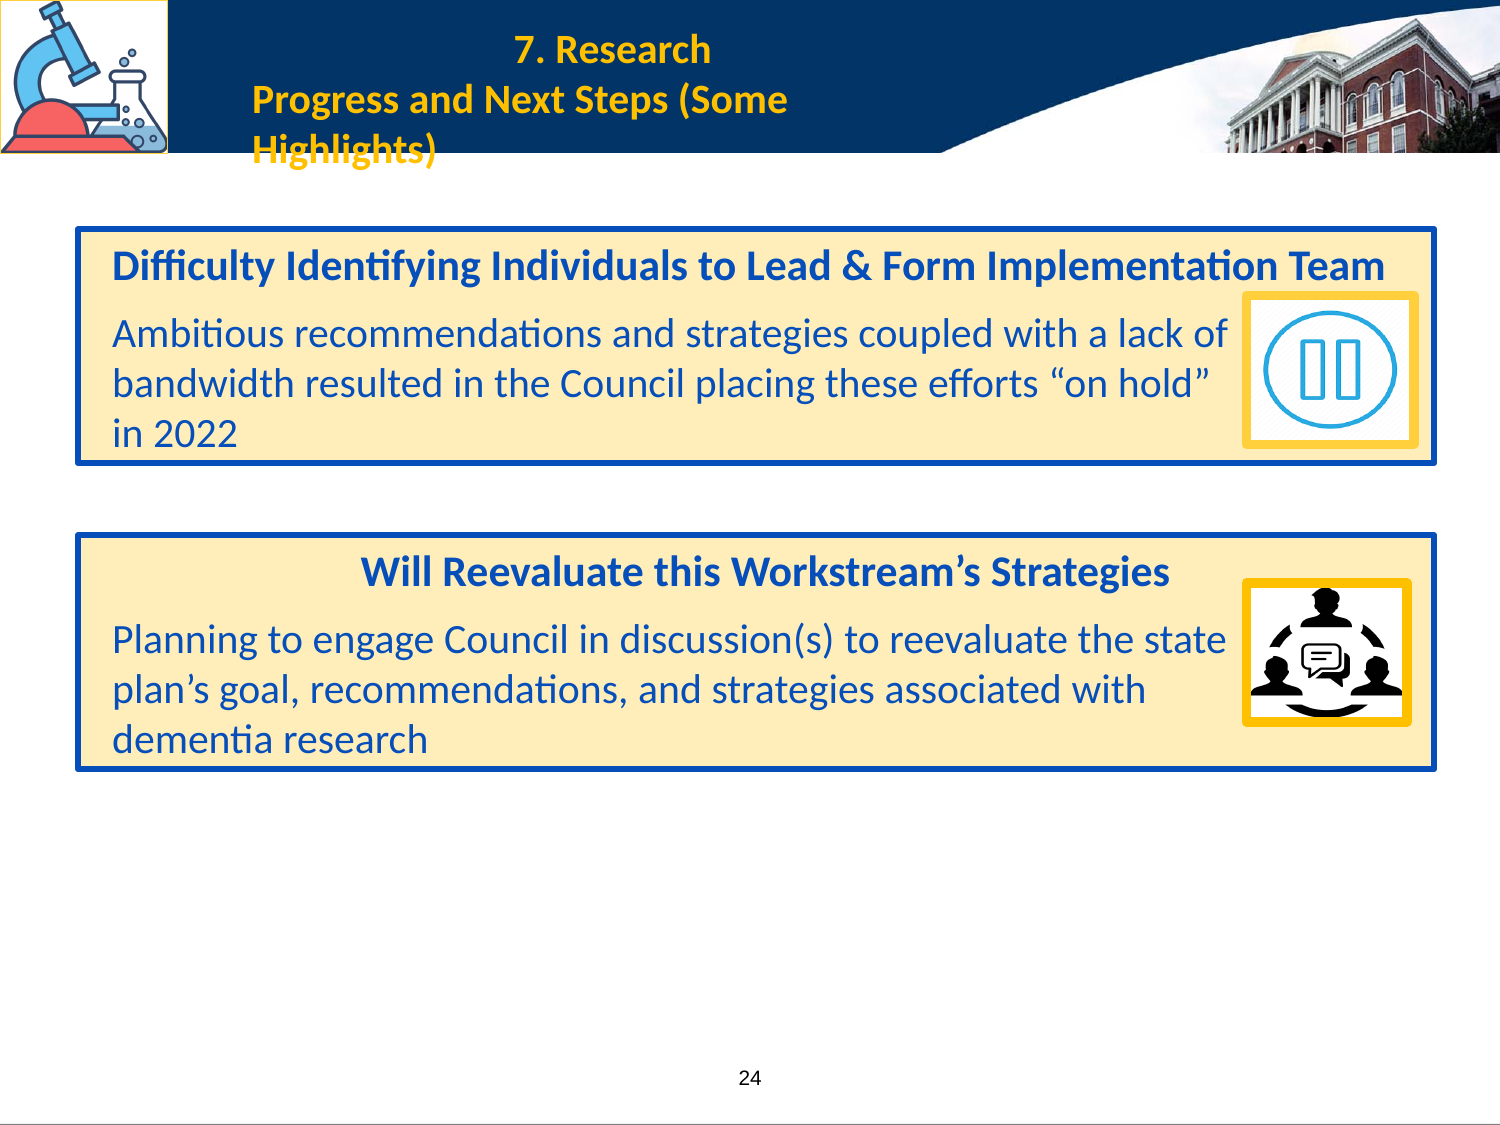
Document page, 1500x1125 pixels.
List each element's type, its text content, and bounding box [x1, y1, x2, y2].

picture [1250, 299, 1410, 440]
text_box 7. Research Progress and Next Steps (Some Highlights) [237, 14, 998, 180]
picture [1250, 587, 1403, 718]
text_box Will Reevaluate this Workstream’s Strategies Planning to engage Council in discussion(s) to reevaluate the state plan’s goal, recommendations, and strategies associated with dementia research [78, 535, 1435, 770]
picture [0, 0, 1500, 155]
text_box Difficulty Identifying Individuals to Lead & Form Implementation Team Ambitious recommendations and strategies coupled with a lack of bandwidth resulted in the Council placing these efforts “on hold” in 2022 [78, 229, 1435, 464]
